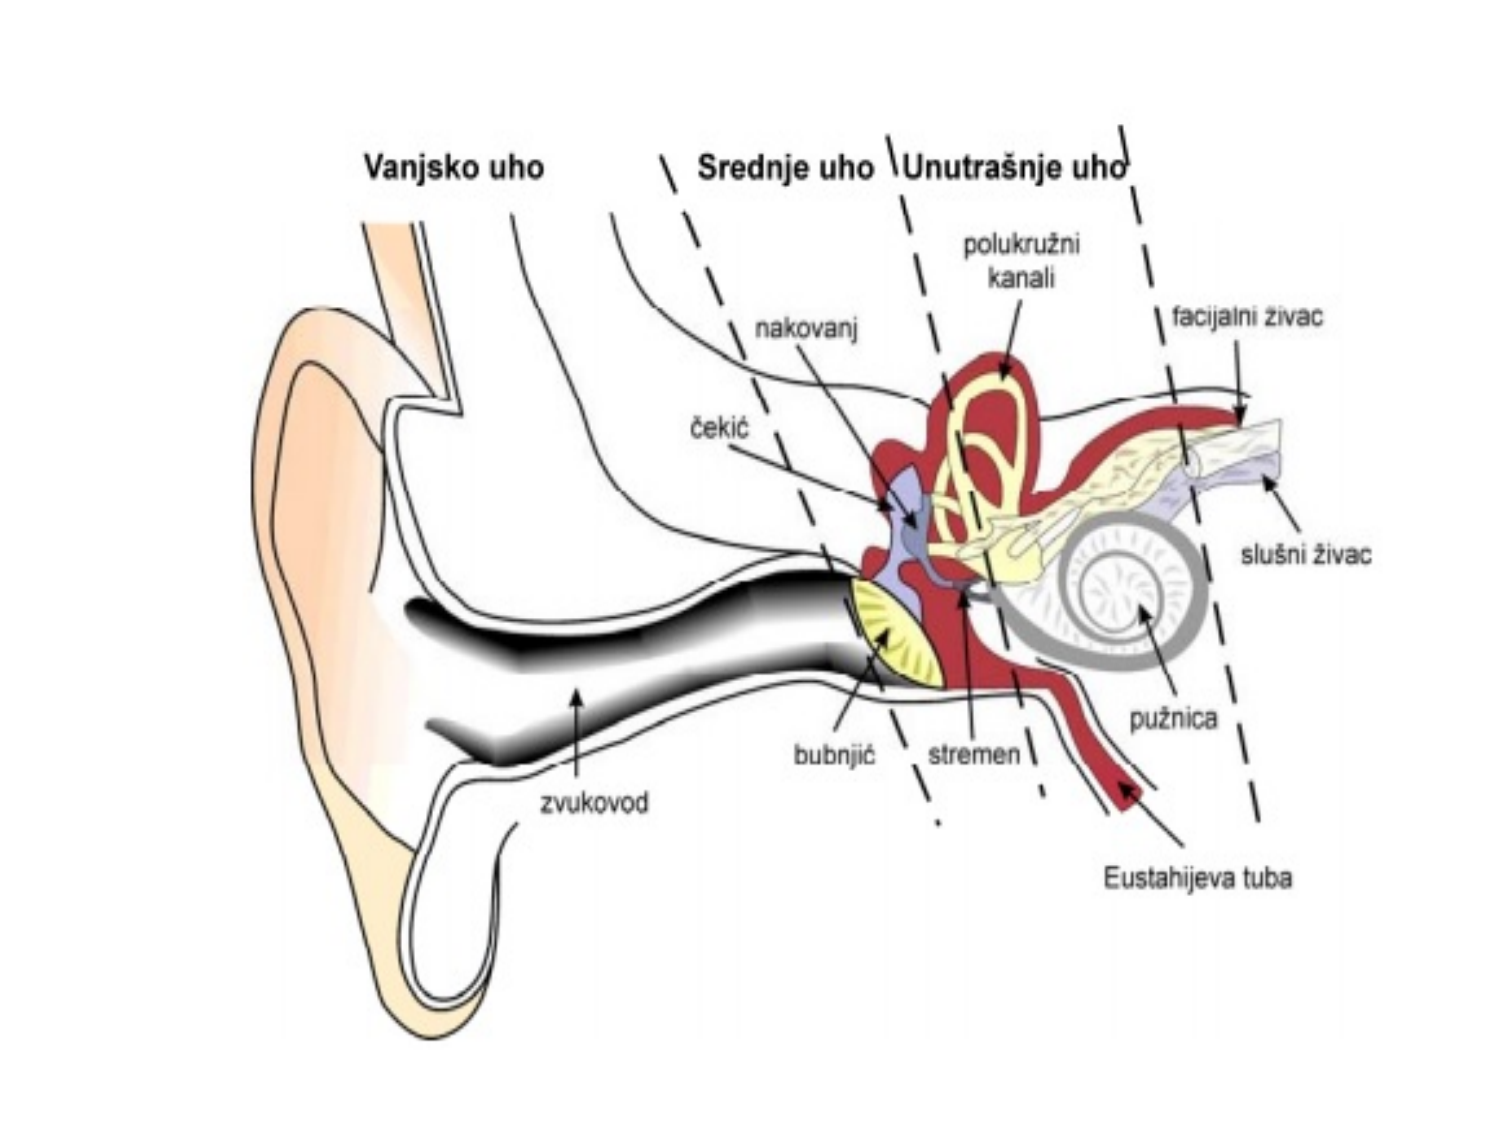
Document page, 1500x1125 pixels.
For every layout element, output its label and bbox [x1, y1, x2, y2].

picture [37, 62, 1451, 1051]
